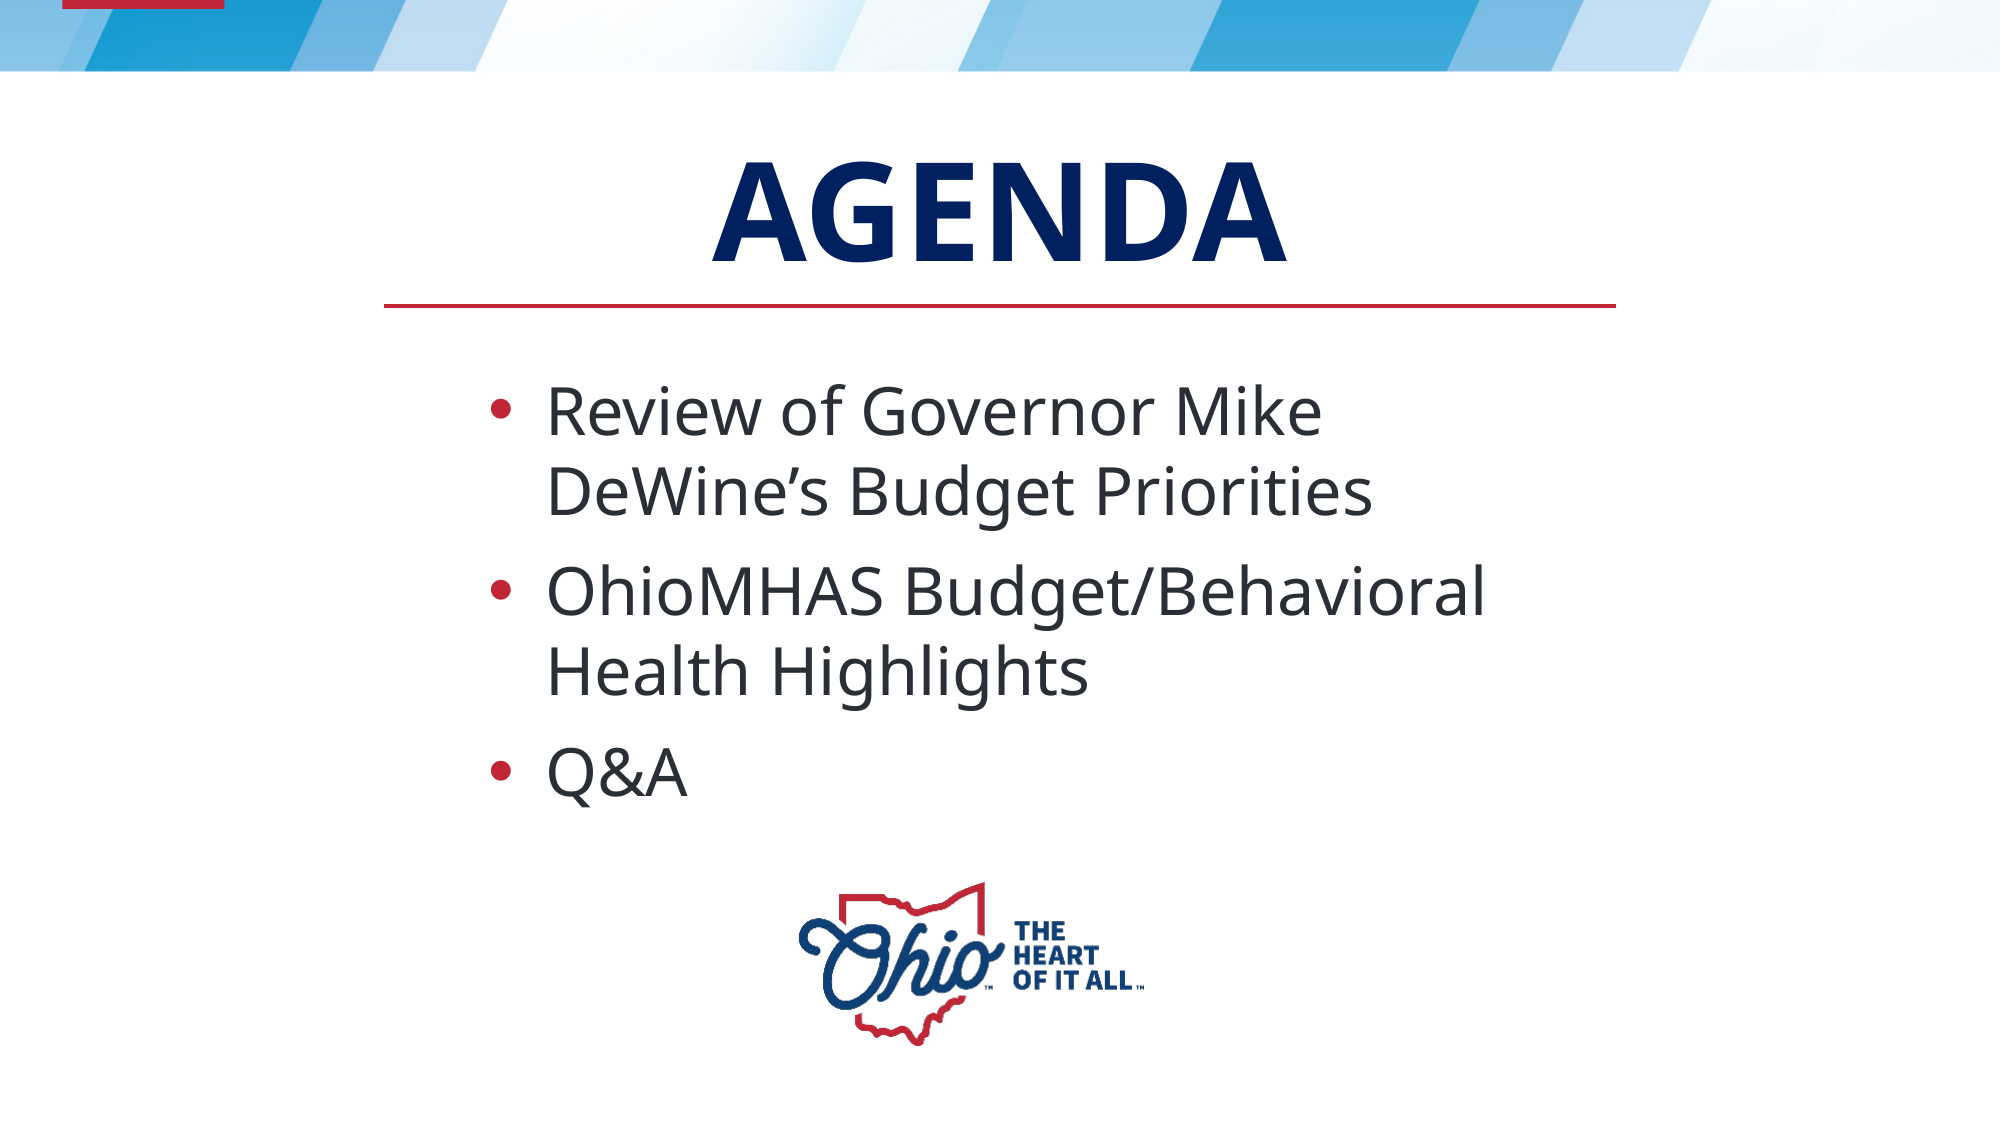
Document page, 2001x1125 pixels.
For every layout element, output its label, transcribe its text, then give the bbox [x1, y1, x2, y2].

picture [0, 0, 2001, 1125]
picture [798, 882, 1144, 1047]
list Review of Governor Mike DeWine’s Budget Priorities OhioMHAS Budget/Behavioral Health Highlights Q&A [383, 351, 1617, 828]
title agenda [376, 152, 1624, 298]
